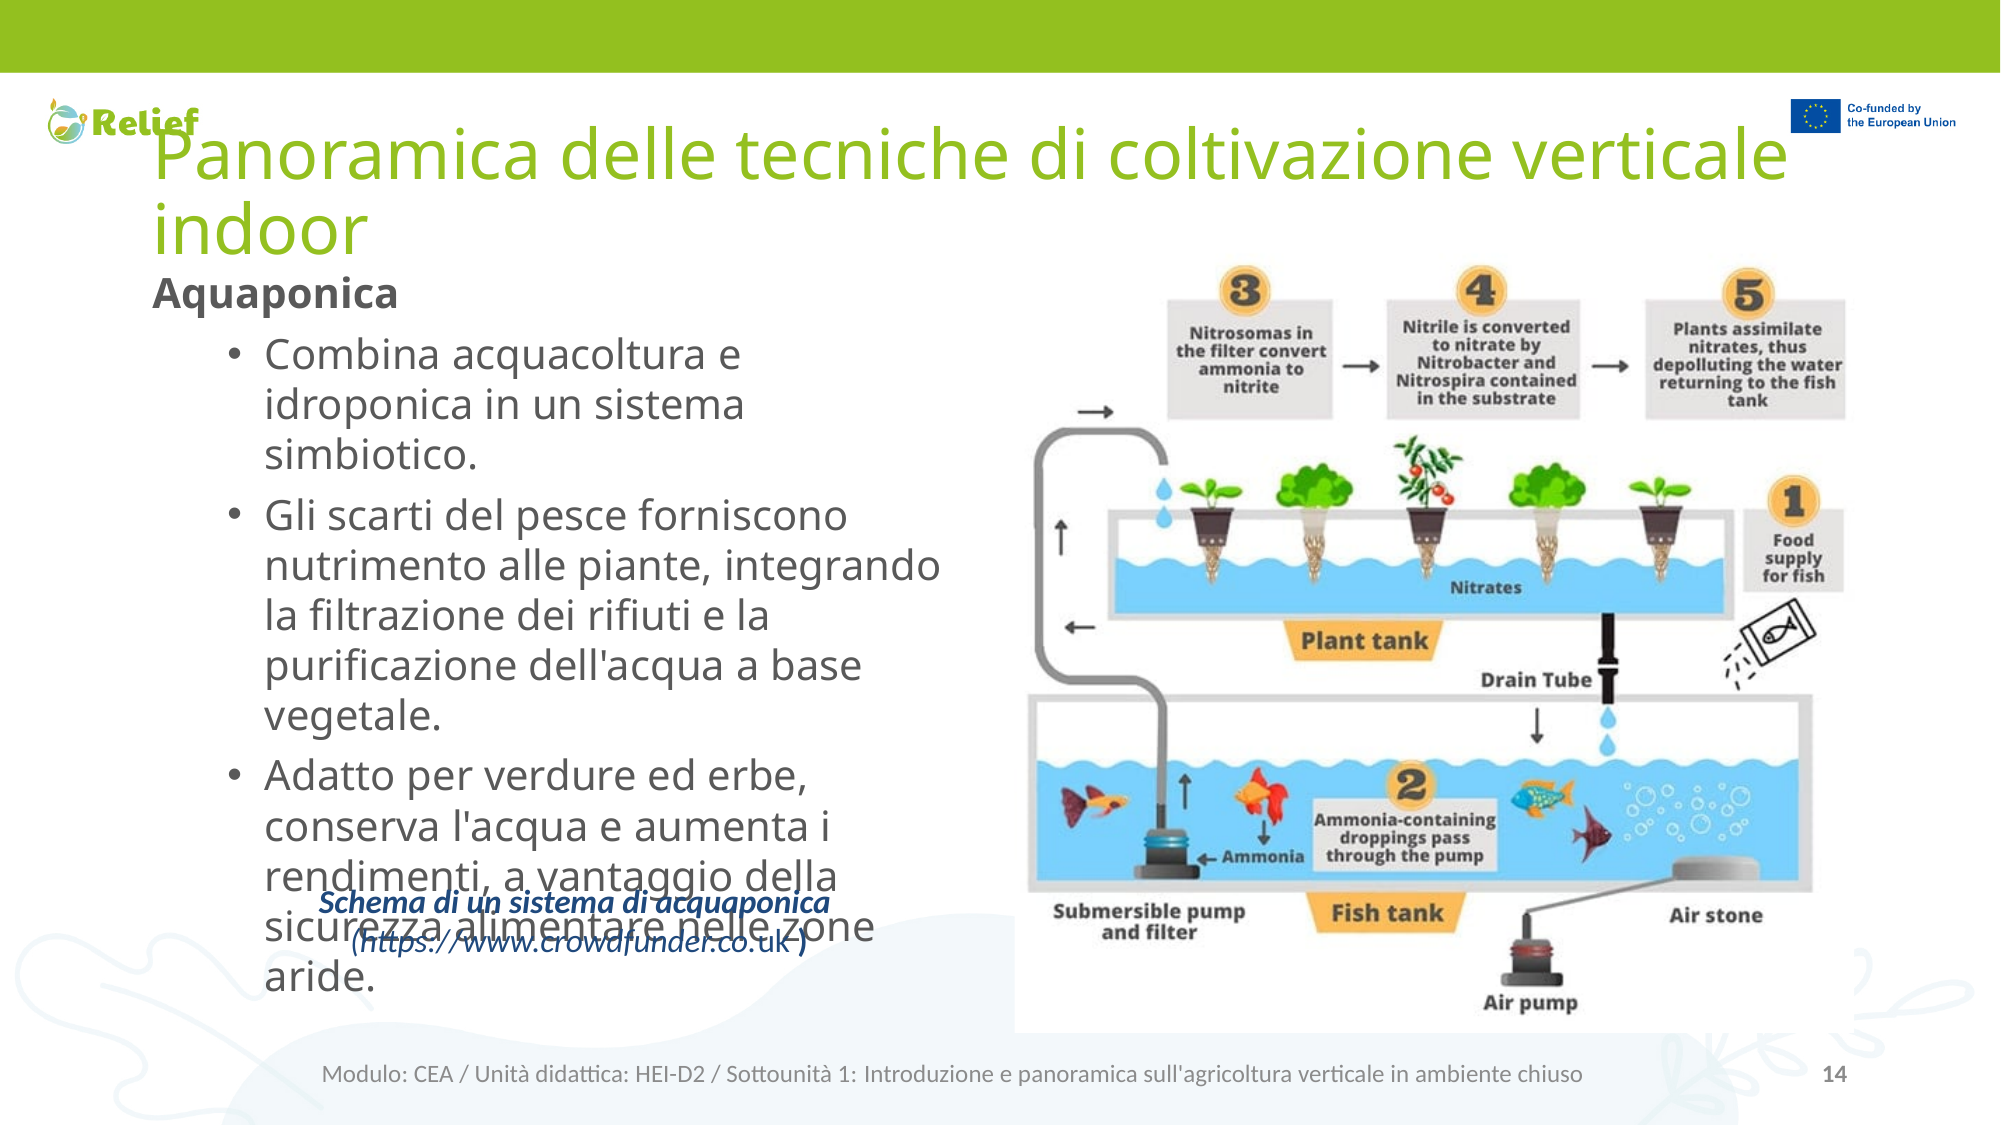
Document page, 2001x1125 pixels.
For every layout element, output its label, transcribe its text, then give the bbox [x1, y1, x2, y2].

text_box Schema di un sistema di acquaponica (https://www.crowdfunder.co.uk ) [216, 872, 942, 967]
title Panoramica delle tecniche di coltivazione verticale indoor [137, 111, 1863, 278]
footer Modulo: CEA / Unità didattica: HEI-D2 / Sottounità 1: Introduzione e panoramica sull'agricoltura verticale in ambiente chiuso [137, 1023, 1775, 1122]
list Aquaponica Combina acquacoltura e idroponica in un sistema simbiotico. Gli scarti del pesce forniscono nutrimento alle piante, integrando la filtrazione dei rifiuti e la purificazione dell'acqua a base vegetale. Adatto per verdure ed erbe, conserva l'acqua e aumenta i rendimenti, a vantaggio della sicurezza alimentare nelle zone aride. [137, 259, 969, 1023]
slide_number 14 [1787, 1042, 1863, 1103]
picture [0, 0, 2001, 1125]
